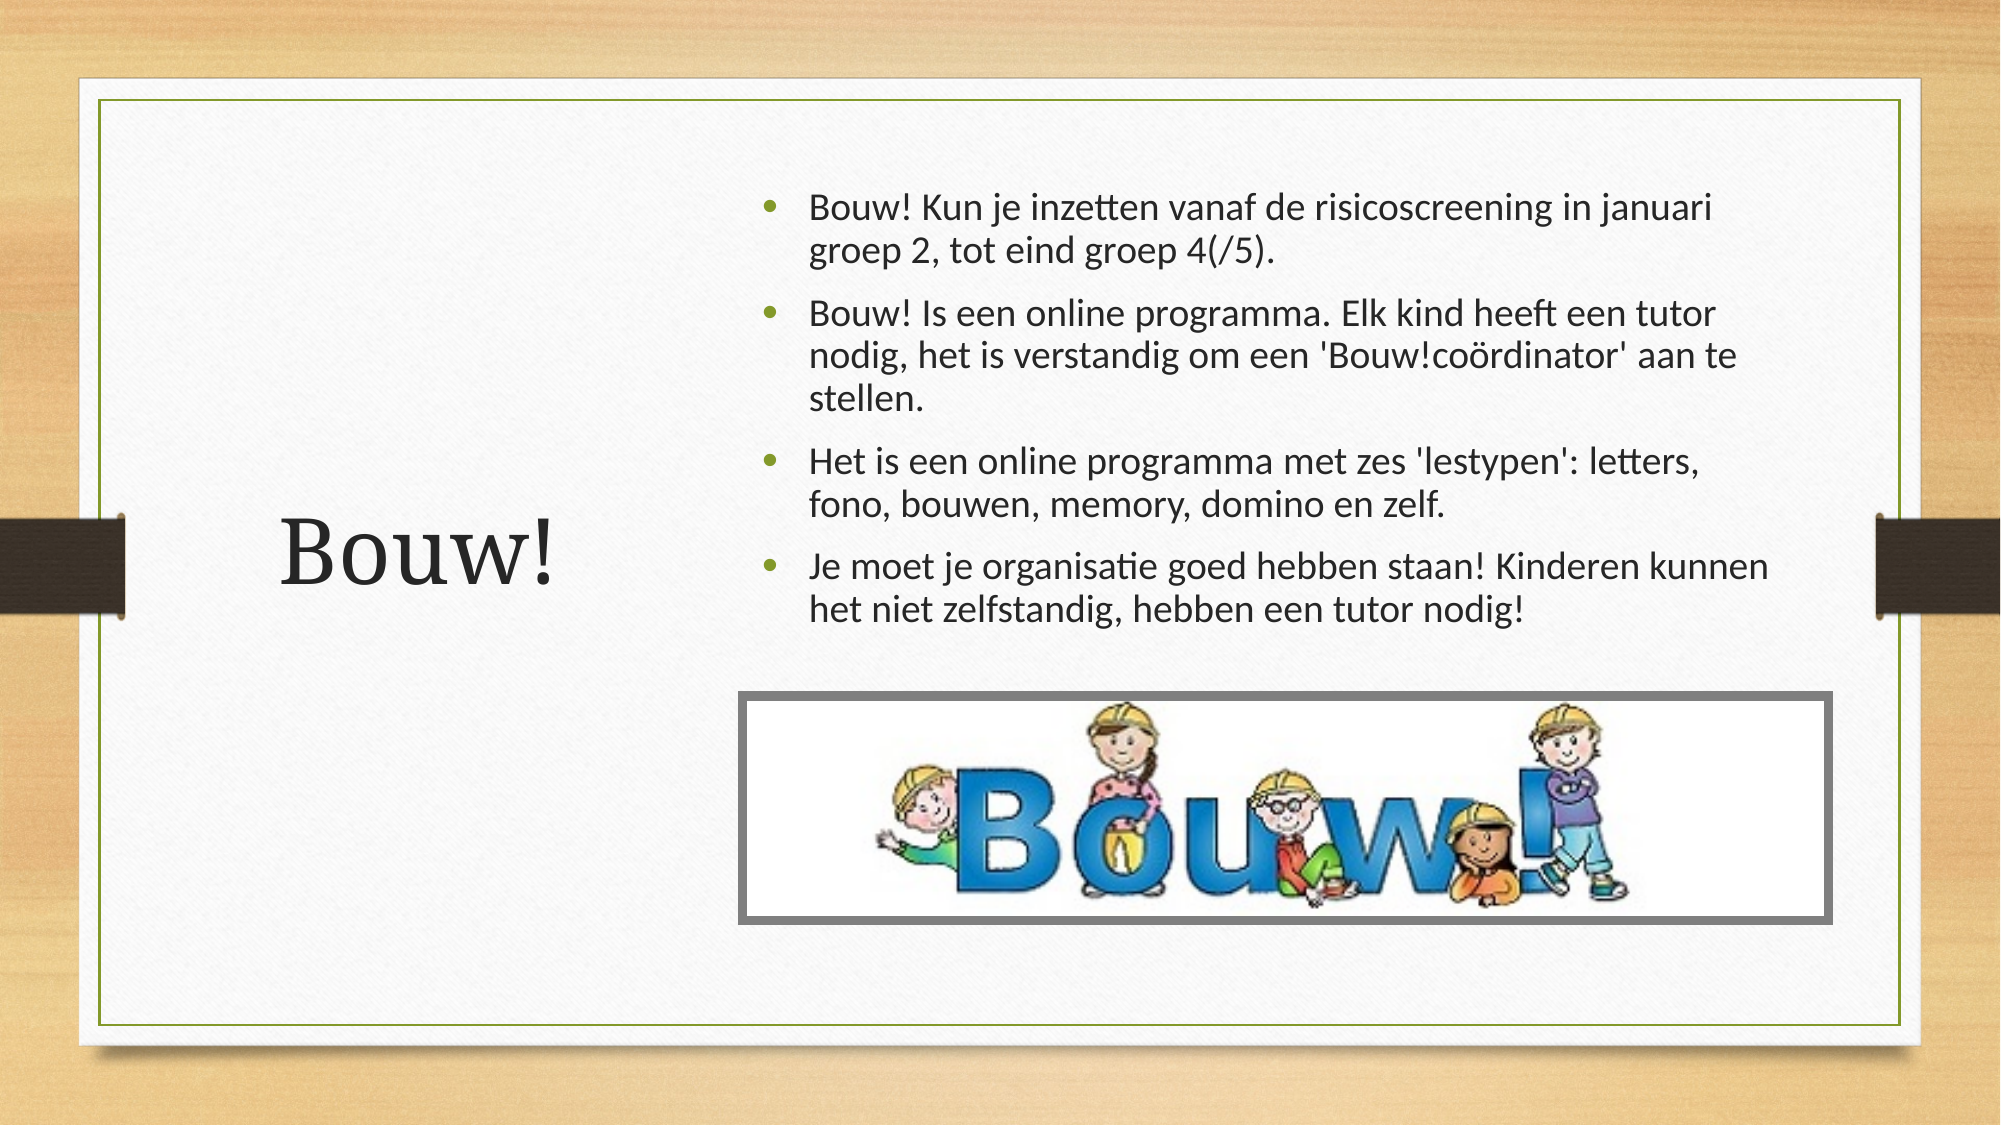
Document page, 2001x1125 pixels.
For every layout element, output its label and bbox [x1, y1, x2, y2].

text_box [0, 0, 2000, 1125]
picture [746, 700, 1824, 917]
